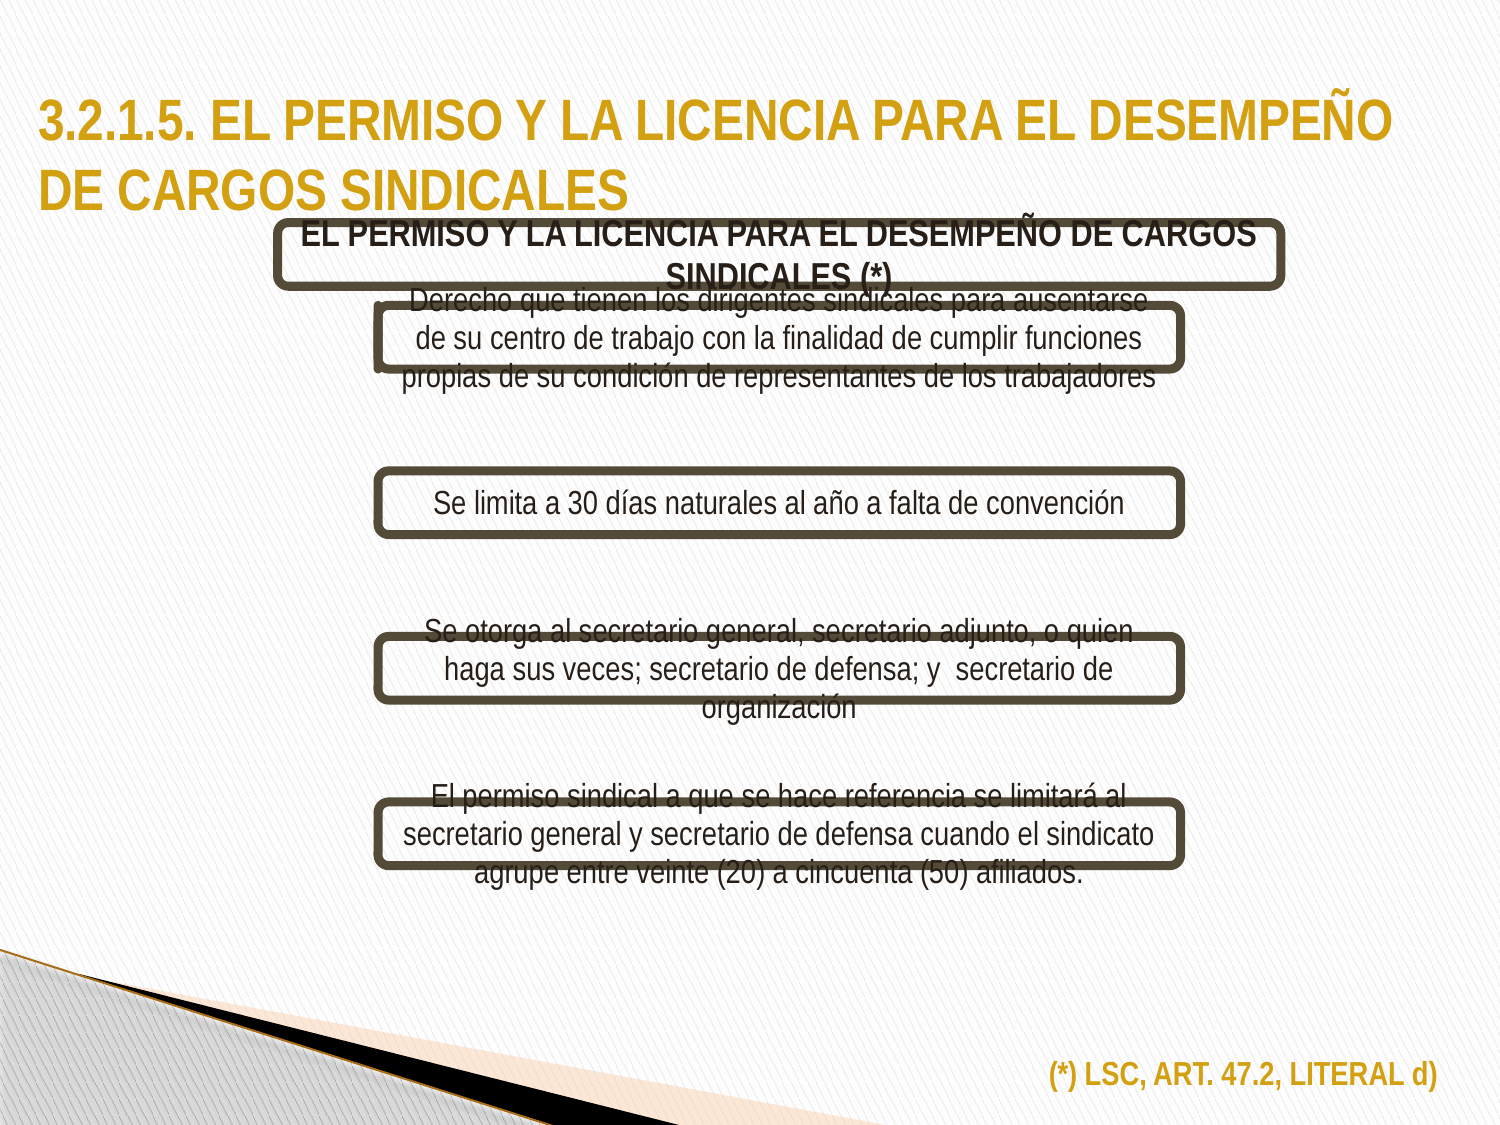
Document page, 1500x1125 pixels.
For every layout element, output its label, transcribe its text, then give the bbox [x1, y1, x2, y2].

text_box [152, 222, 1407, 1032]
title 3.2.1.5. EL PERMISO Y LA LICENCIA PARA EL DESEMPEÑO DE CARGOS SINDICALES [23, 70, 1465, 235]
text_box (*) LSC, ART. 47.2, LITERAL d) [980, 1038, 1458, 1106]
